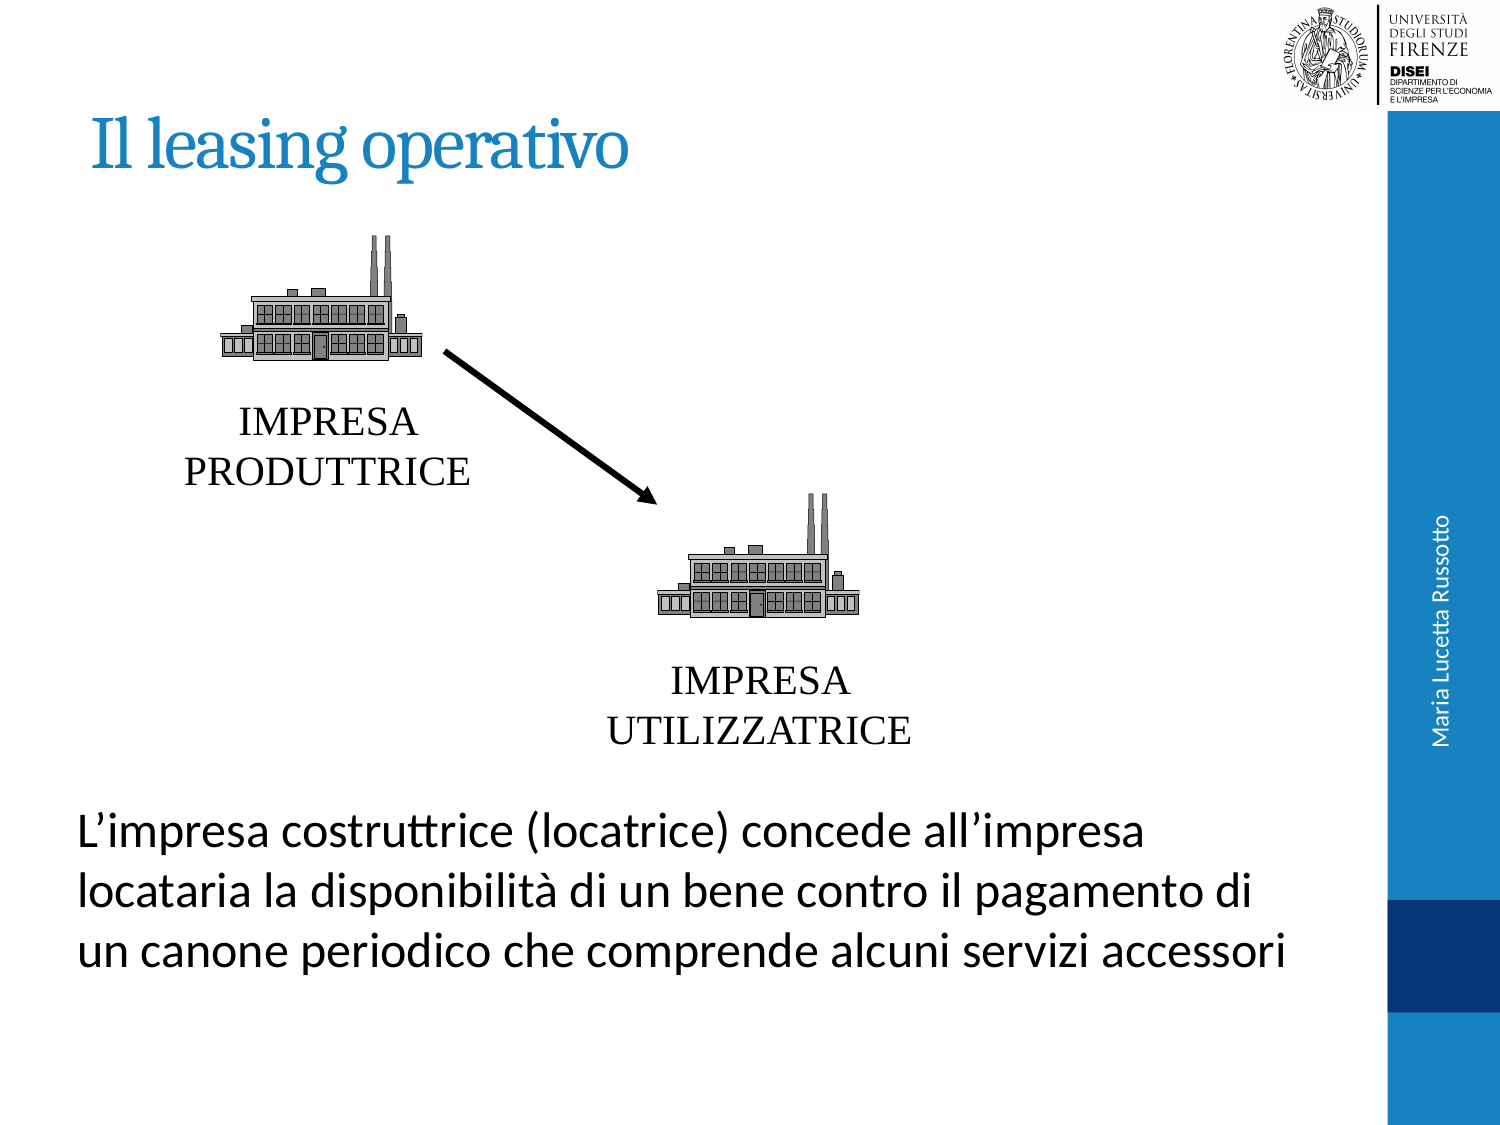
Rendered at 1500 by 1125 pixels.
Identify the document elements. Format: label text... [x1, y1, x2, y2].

text_box IMPRESA PRODUTTRICE [161, 386, 495, 502]
picture [1277, 1, 1500, 111]
text_box [444, 350, 653, 504]
text_box IMPRESA UTILIZZATRICE [581, 645, 939, 761]
text_box L’impresa costruttrice (locatrice) concede all’impresa locataria la disponibilità di un bene contro il pagamento di un canone periodico che comprende alcuni servizi accessori [62, 789, 1317, 985]
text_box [219, 234, 424, 361]
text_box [656, 492, 860, 619]
footer Maria Lucetta Russotto [1408, 500, 1469, 889]
title Il leasing operativo [75, 45, 1325, 233]
